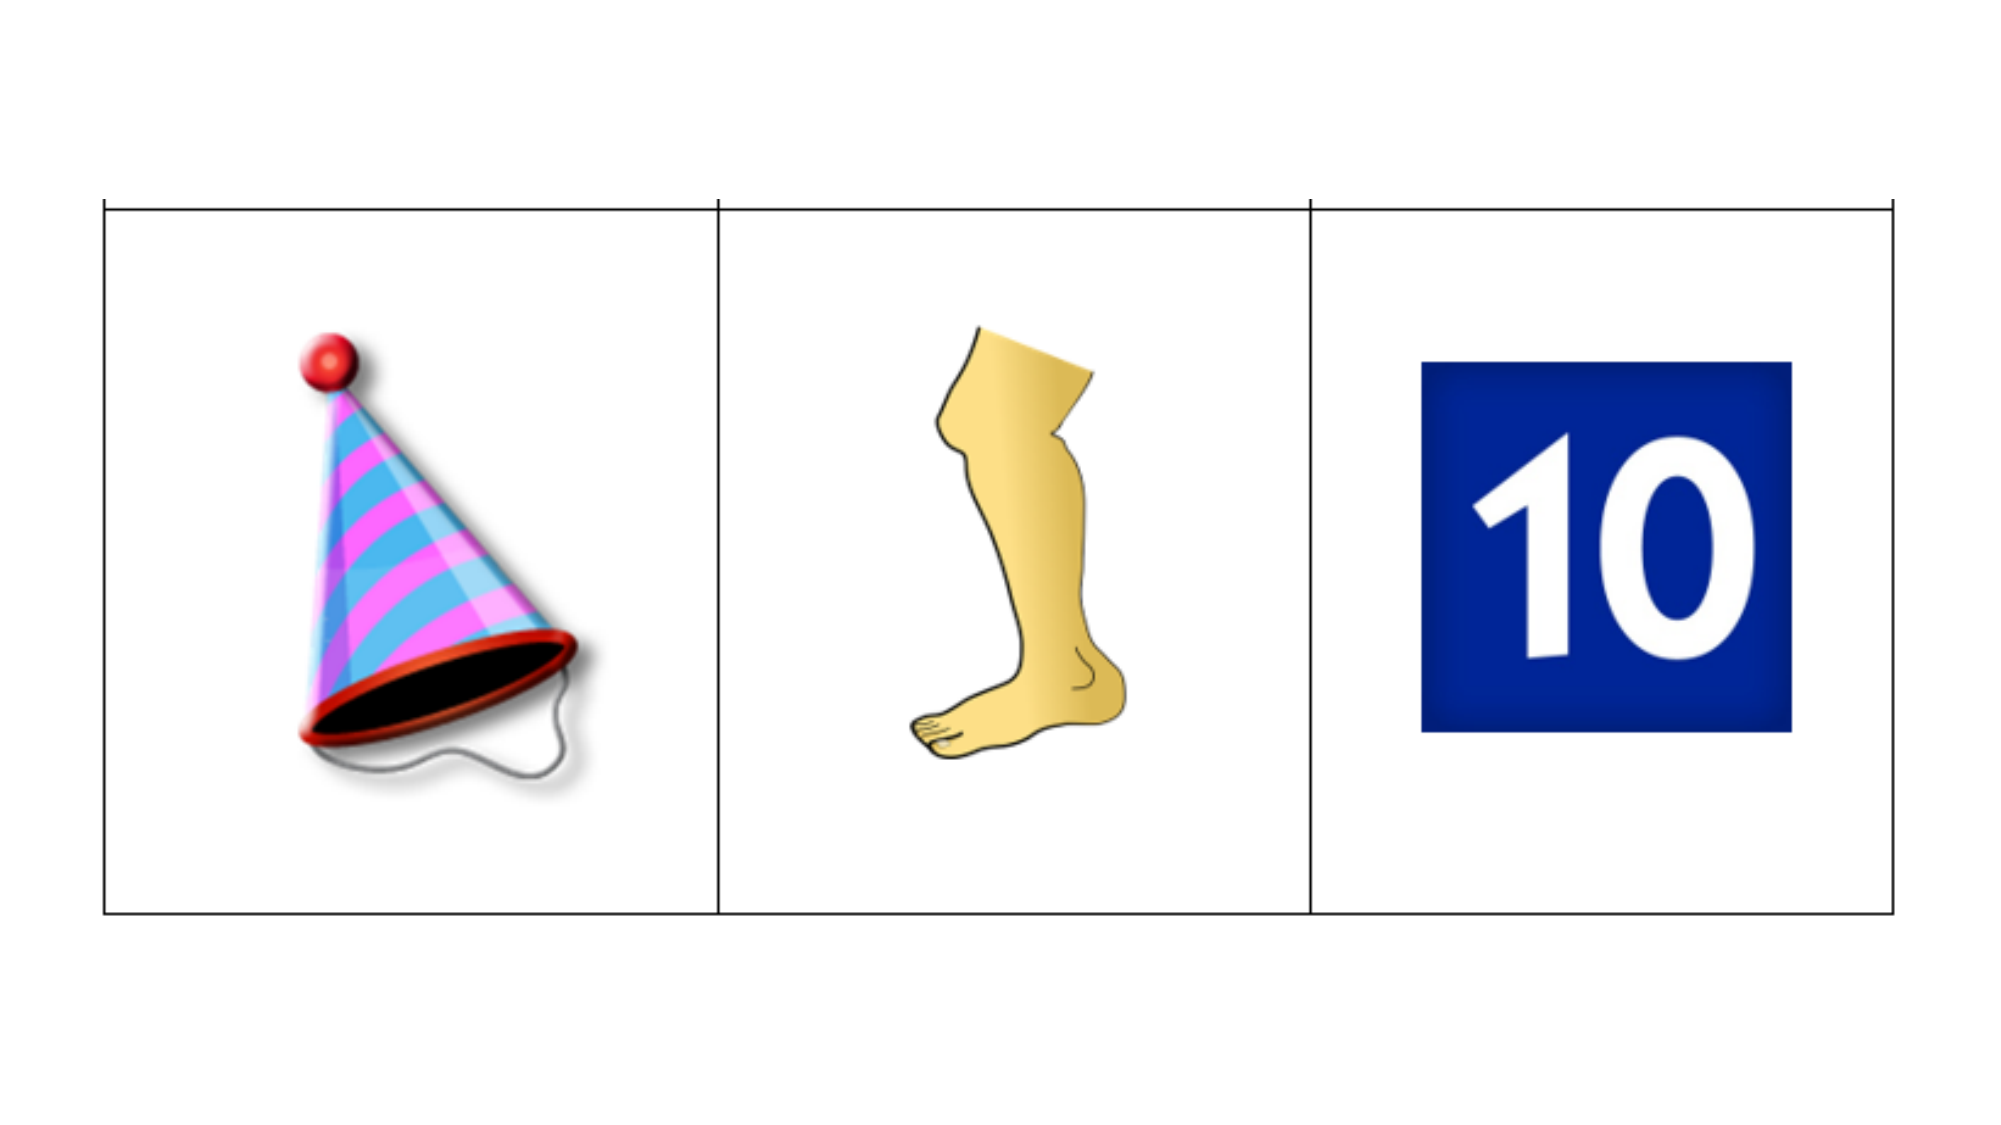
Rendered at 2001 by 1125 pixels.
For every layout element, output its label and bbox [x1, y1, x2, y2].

picture [95, 199, 1905, 926]
